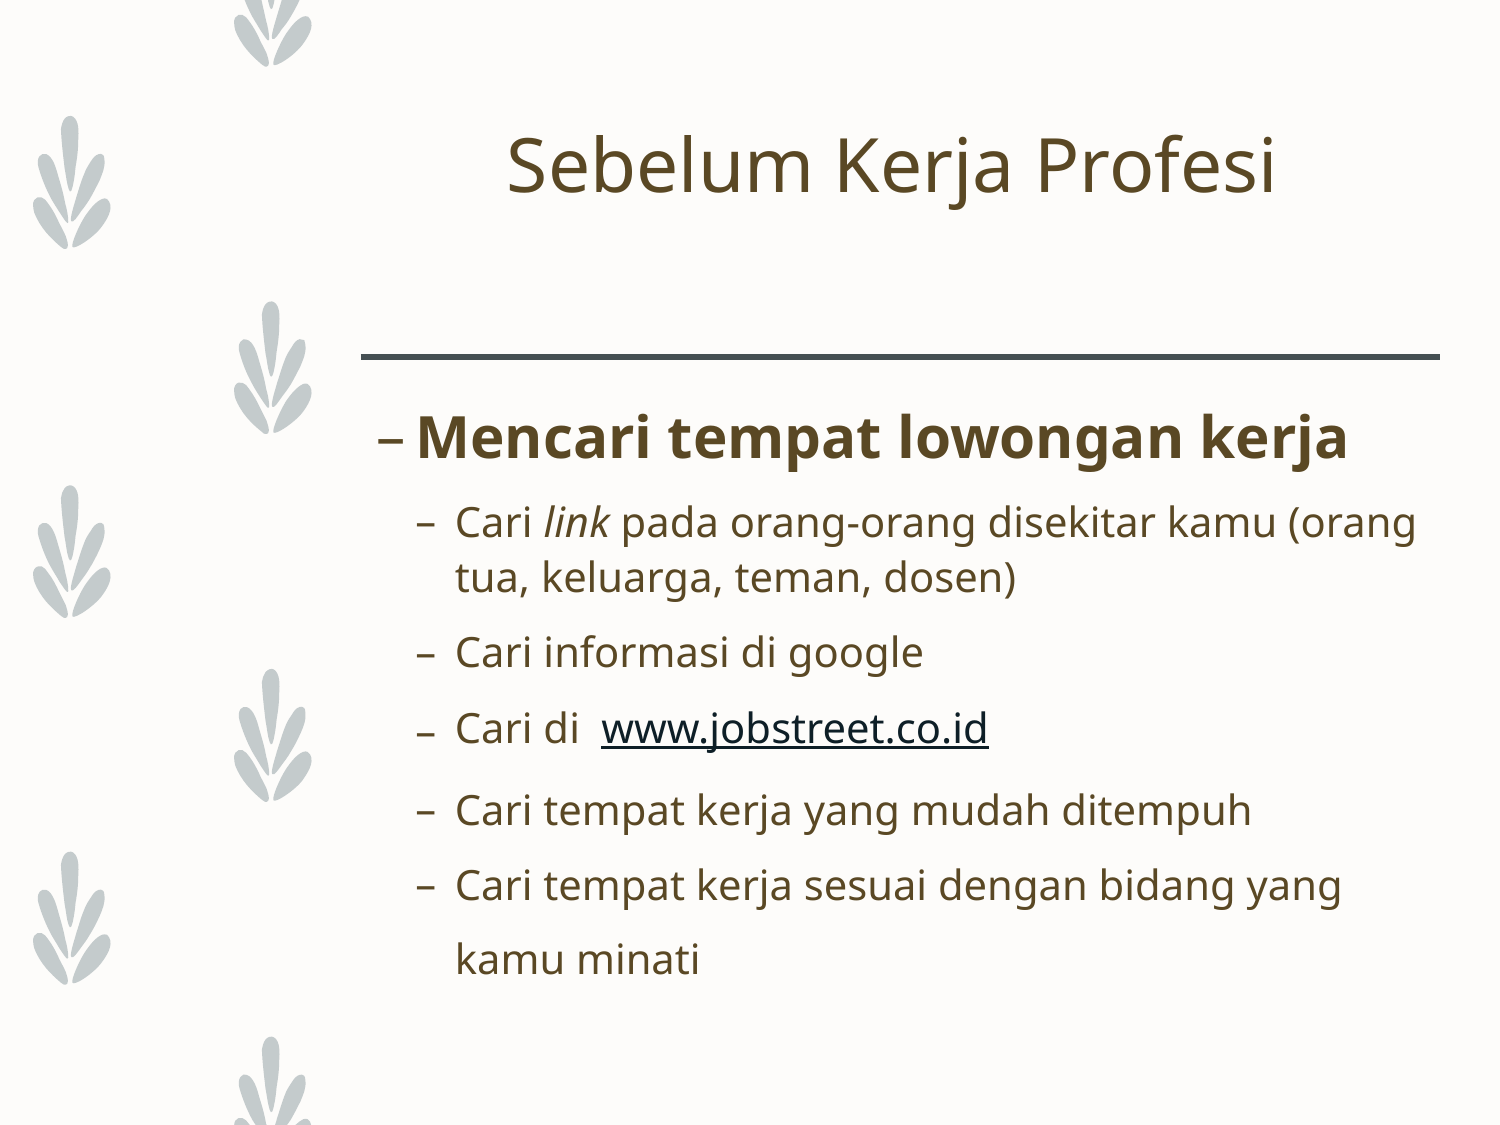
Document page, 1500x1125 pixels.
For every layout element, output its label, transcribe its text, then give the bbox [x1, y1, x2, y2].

title Sebelum Kerja Profesi [345, 113, 1440, 350]
list Mencari tempat lowongan kerja Cari link pada orang-orang disekitar kamu (orang tua, keluarga, teman, dosen) Cari informasi di google Cari di www.jobstreet.co.id Cari tempat kerja yang mudah ditempuh Cari tempat kerja sesuai dengan bidang yang kamu minati [360, 385, 1459, 999]
